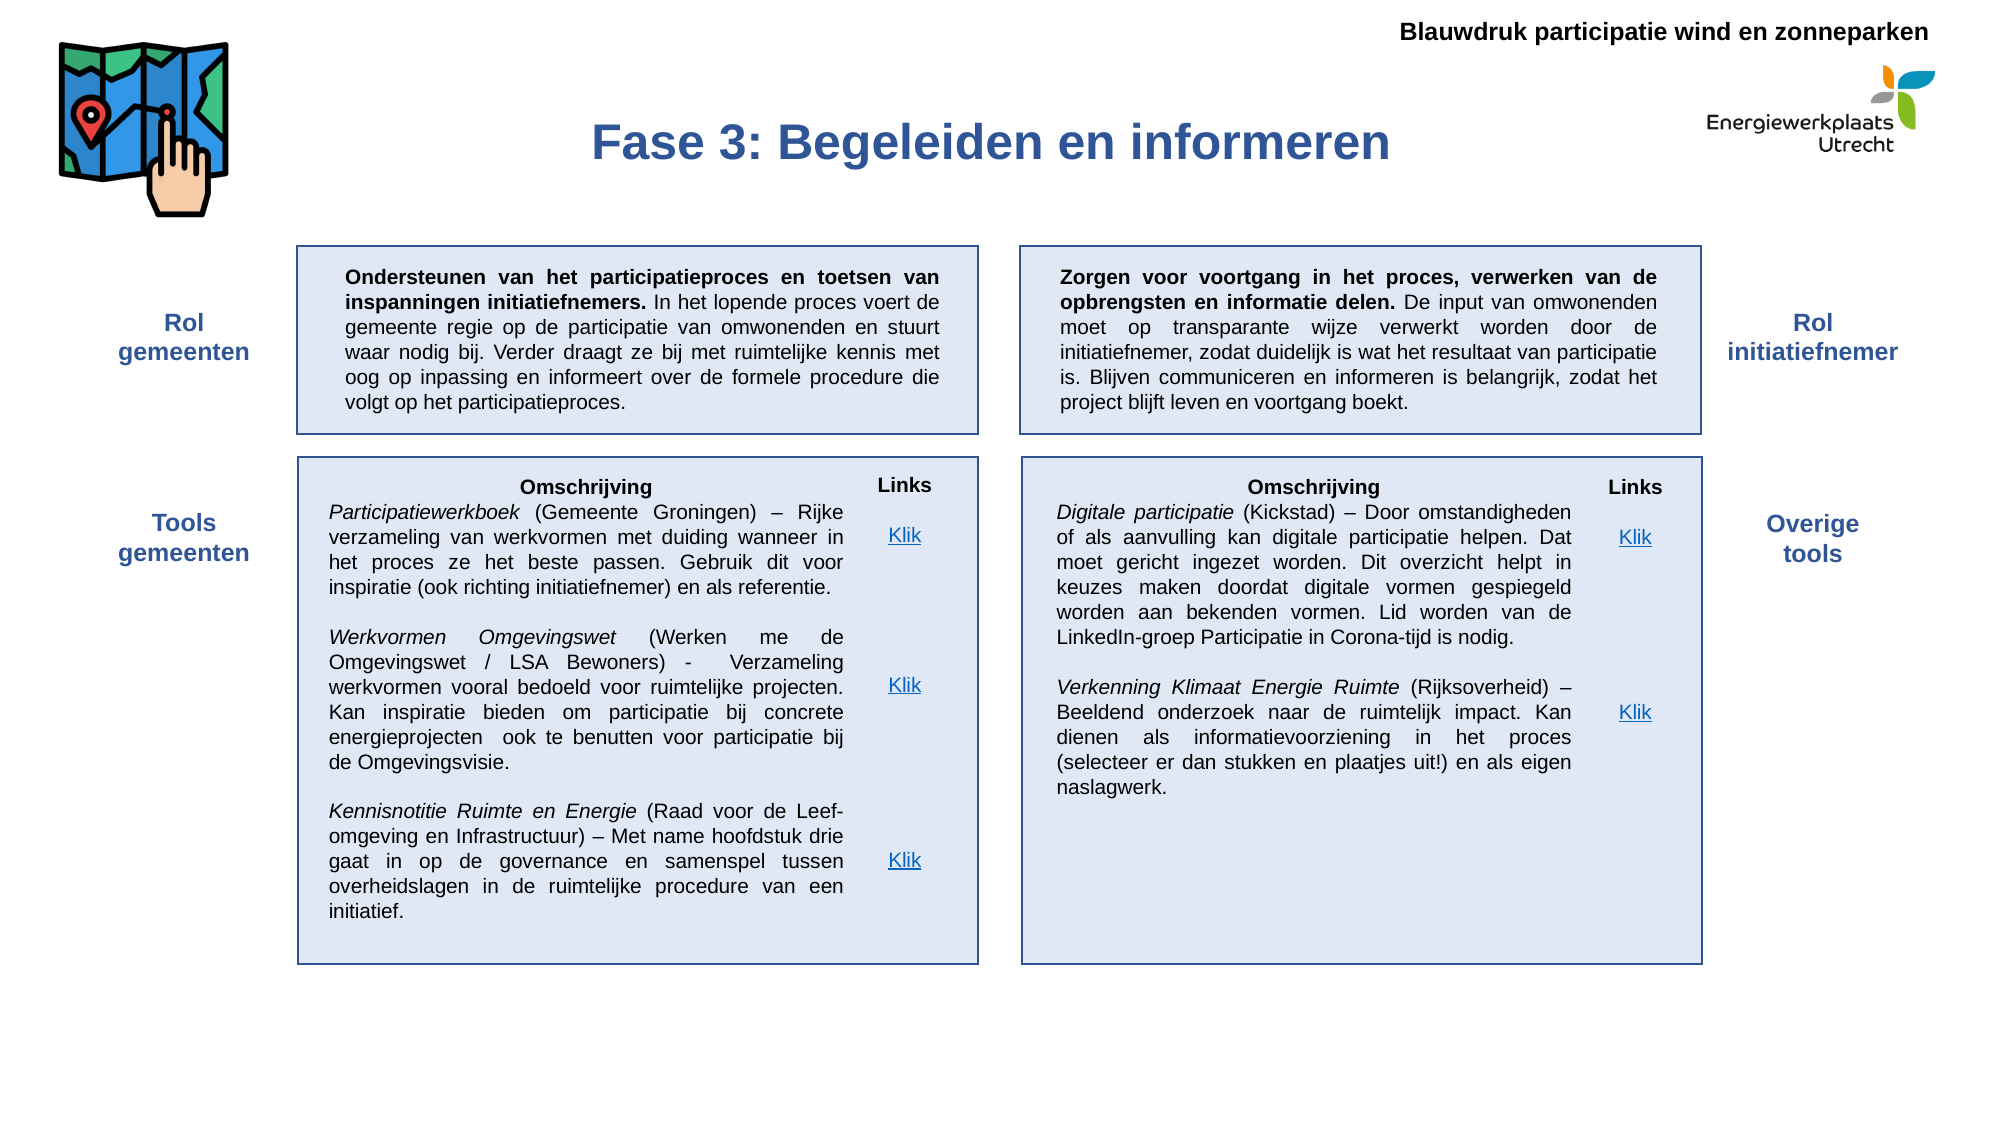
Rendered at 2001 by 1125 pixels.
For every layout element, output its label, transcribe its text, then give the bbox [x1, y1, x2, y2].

text_box [1019, 245, 1702, 435]
text_box Omschrijving Participatiewerkboek (Gemeente Groningen) – Rijke verzameling van werkvormen met duiding wanneer in het proces ze het beste passen. Gebruik dit voor inspiratie (ook richting initiatiefnemer) en als referentie. Werkvormen Omgevingswet (Werken me de Omgevingswet / LSA Bewoners) - Verzameling werkvormen vooral bedoeld voor ruimtelijke projecten. Kan inspiratie bieden om participatie bij concrete energieprojecten ook te benutten voor participatie bij de Omgevingsvisie. Kennisnotitie Ruimte en Energie (Raad voor de Leef-omgeving en Infrastructuur) – Met name hoofdstuk drie gaat in op de governance en samenspel tussen overheidslagen in de ruimtelijke procedure van een initiatief. [313, 466, 812, 931]
text_box Links Klik Klik [1542, 466, 1728, 981]
text_box Links Klik Klik Klik [812, 464, 998, 1029]
picture [50, 36, 237, 224]
text_box [1021, 456, 1703, 965]
text_box Fase 3: Begeleiden en informeren [576, 102, 1424, 177]
text_box Zorgen voor voortgang in het proces, verwerken van de opbrengsten en informatie delen. De input van omwonenden moet op transparante wijze verwerkt worden door de initiatiefnemer, zodat duidelijk is wat het resultaat van participatie is. Blijven communiceren en informeren is belangrijk, zodat het project blijft leven en voortgang boekt. [1045, 256, 1673, 446]
text_box Rol gemeenten [99, 298, 270, 374]
text_box Ondersteunen van het participatieproces en toetsen van inspanningen initiatiefnemers. In het lopende proces voert de gemeente regie op de participatie van omwonenden en stuurt waar nodig bij. Verder draagt ze bij met ruimtelijke kennis met oog op inpassing en informeert over de formele procedure die volgt op het participatieproces. [330, 256, 955, 446]
text_box [297, 456, 979, 965]
text_box Rol initiatiefnemer [1701, 298, 1926, 374]
text_box Blauwdruk participatie wind en zonneparken [1384, 12, 2000, 84]
text_box Overige tools [1728, 499, 1899, 575]
picture [1695, 61, 1946, 156]
text_box Tools gemeenten [99, 498, 270, 574]
text_box [296, 245, 979, 435]
text_box Omschrijving Digitale participatie (Kickstad) – Door omstandigheden of als aanvulling kan digitale participatie helpen. Dat moet gericht ingezet worden. Dit overzicht helpt in keuzes maken doordat digitale vormen gespiegeld worden aan bekenden vormen. Lid worden van de LinkedIn-groep Participatie in Corona-tijd is nodig. Verkenning Klimaat Energie Ruimte (Rijksoverheid) – Beeldend onderzoek naar de ruimtelijk impact. Kan dienen als informatievoorziening in het proces (selecteer er dan stukken en plaatjes uit!) en als eigen naslagwerk. [1041, 466, 1542, 806]
